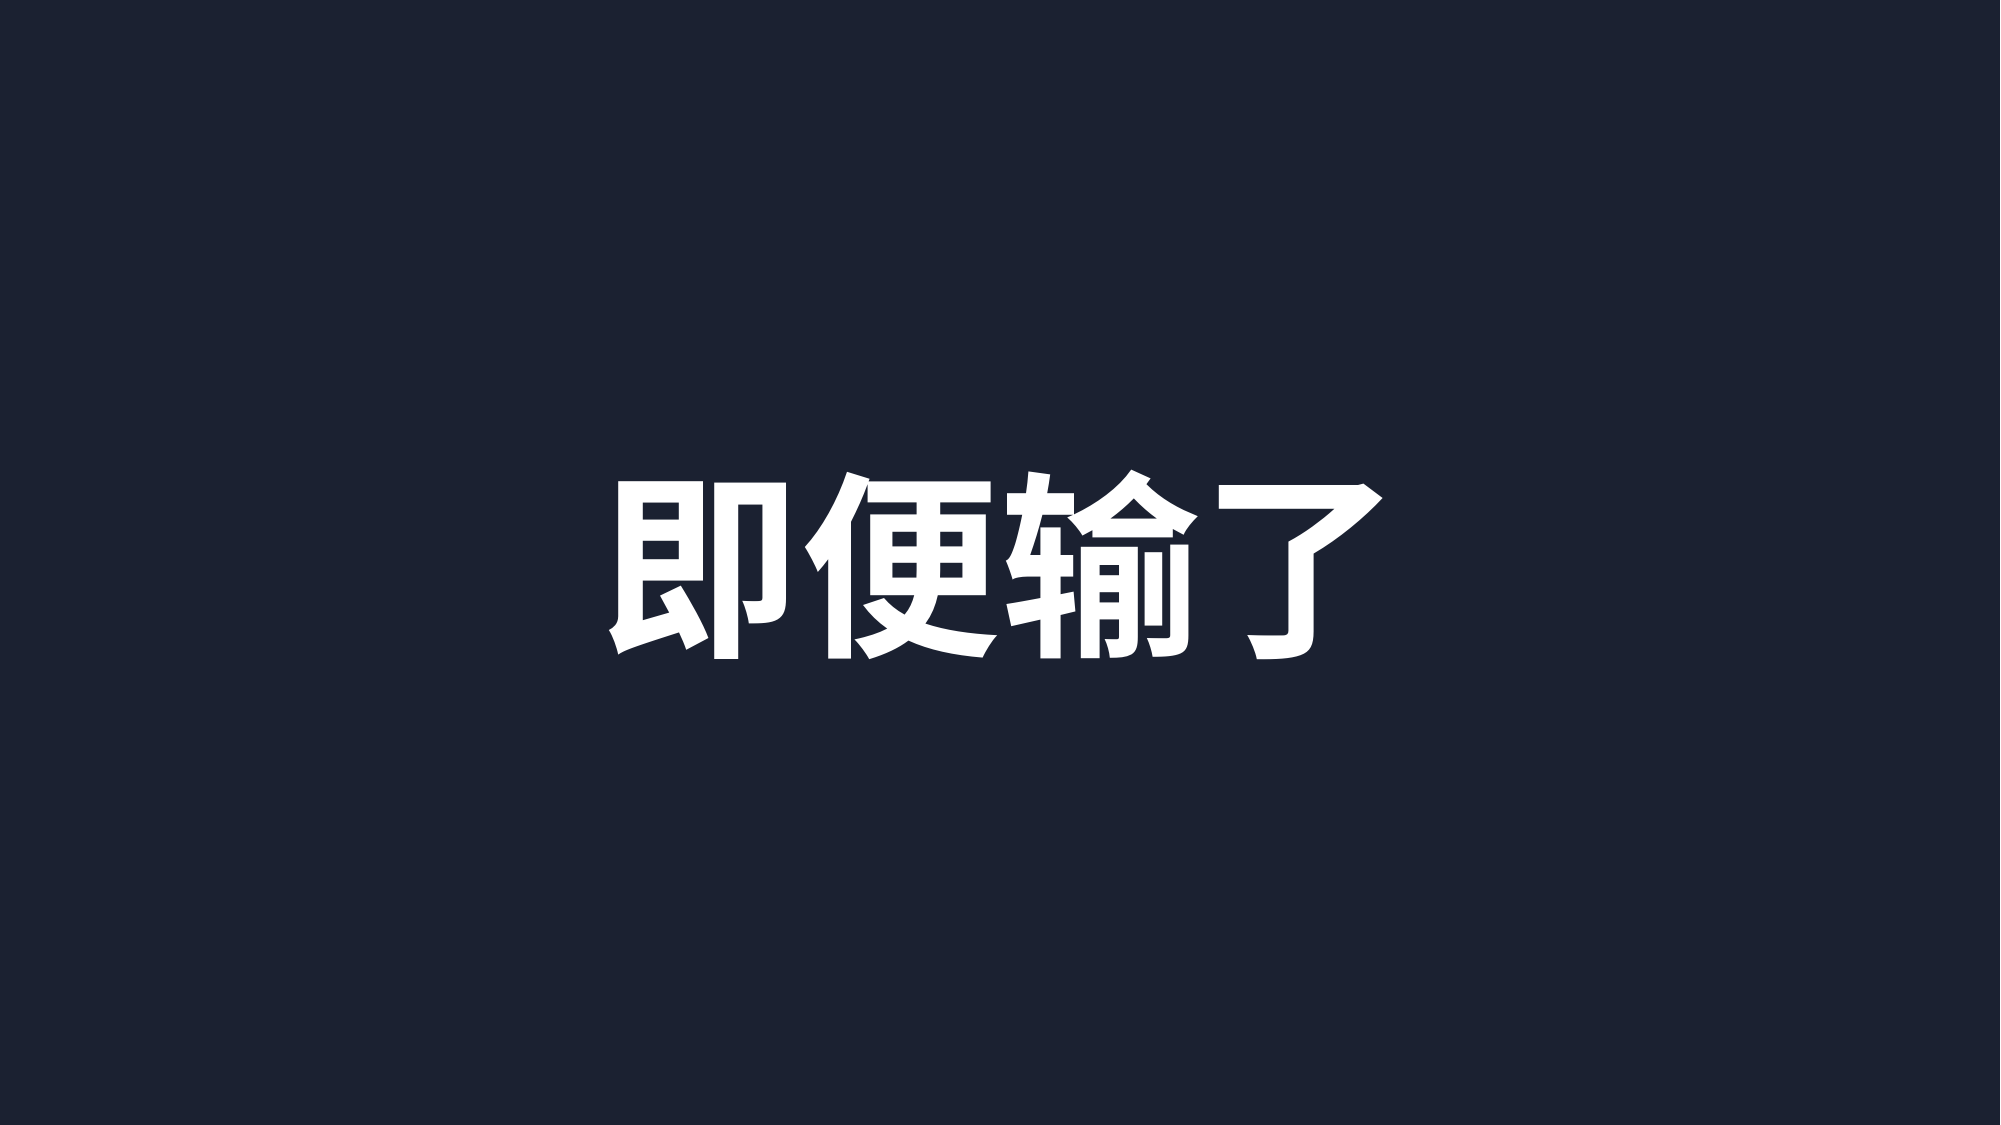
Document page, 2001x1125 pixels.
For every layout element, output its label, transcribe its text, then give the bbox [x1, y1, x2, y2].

text_box 即便输了 [585, 433, 1415, 689]
